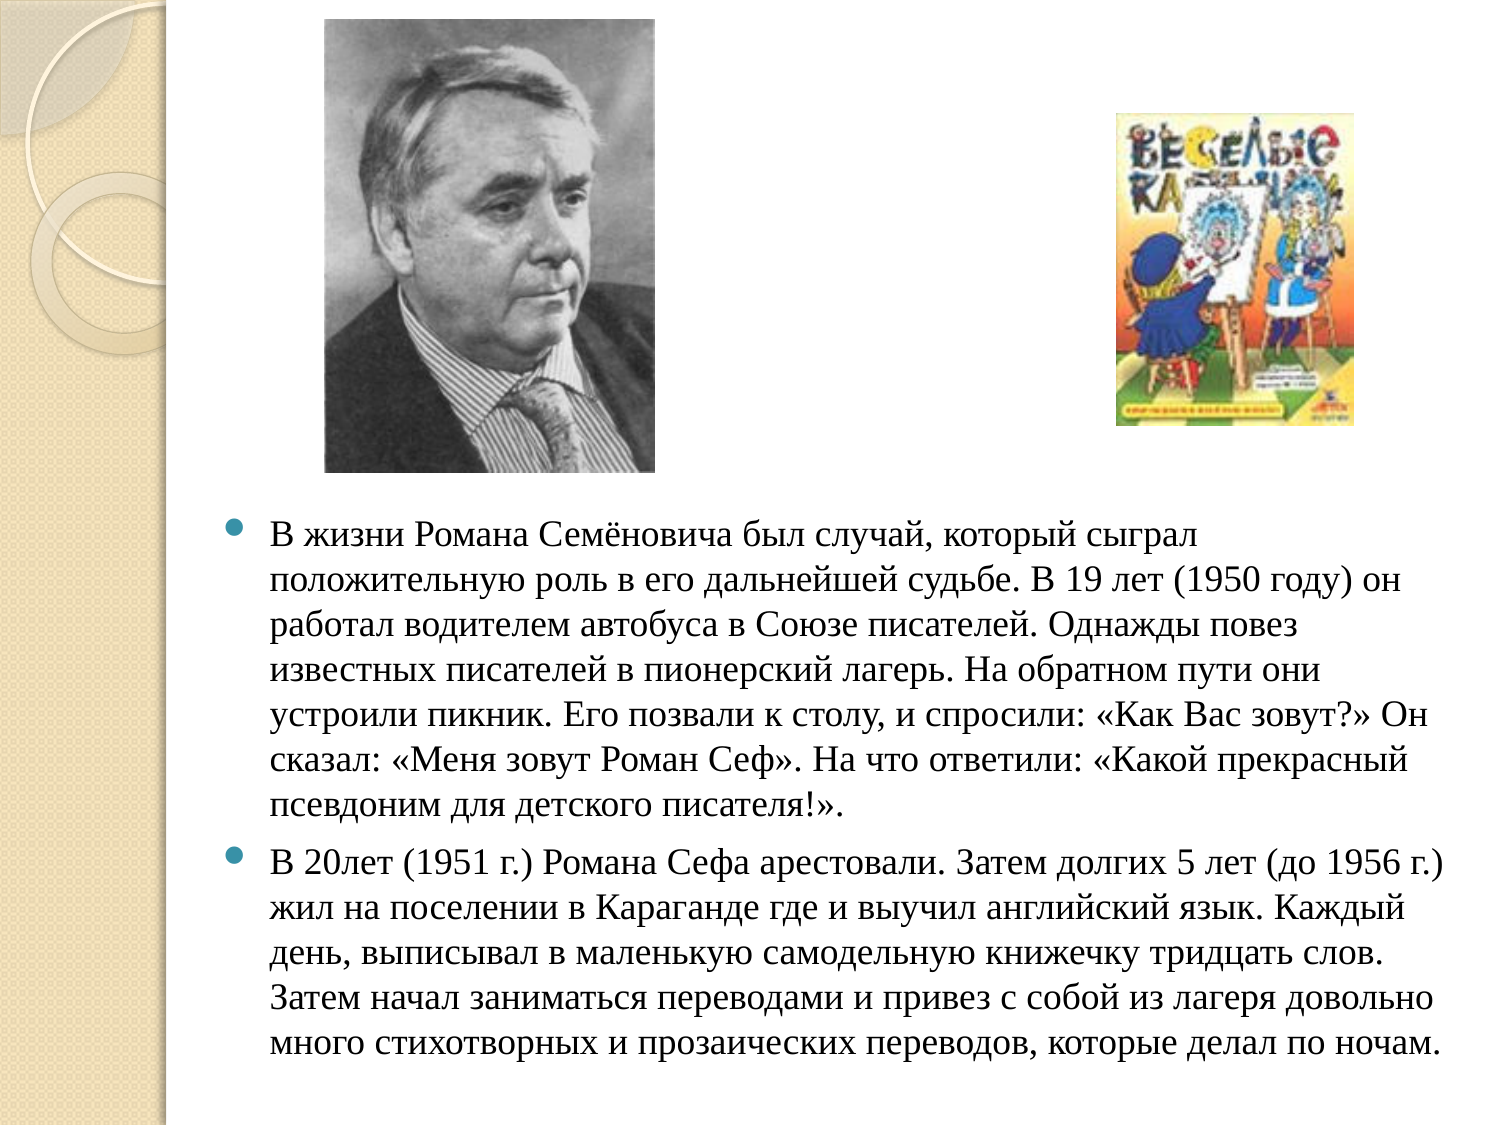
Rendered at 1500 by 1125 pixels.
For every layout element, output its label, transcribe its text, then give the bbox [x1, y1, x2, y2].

picture [1115, 113, 1354, 426]
picture [324, 18, 655, 473]
list В жизни Романа Семёновича был случай, который сыграл положительную роль в его дальнейшей судьбе. В 19 лет (1950 году) он работал водителем автобуса в Союзе писателей. Однажды повез известных писателей в пионерский лагерь. На обратном пути они устроили пикник. Его позвали к столу, и спросили: «Как Вас зовут?» Он сказал: «Меня зовут Роман Сеф». На что ответили: «Какой прекрасный псевдоним для детского писателя!». В 20лет (1951 г.) Романа Сефа арестовали. Затем долгих 5 лет (до 1956 г.) жил на поселении в Караганде где и выучил английский язык. Каждый день, выписывал в маленькую самодельную книжечку тридцать слов. Затем начал заниматься переводами и привез с собой из лагеря довольно много стихотворных и прозаических переводов, которые делал по ночам. [194, 444, 1466, 1025]
